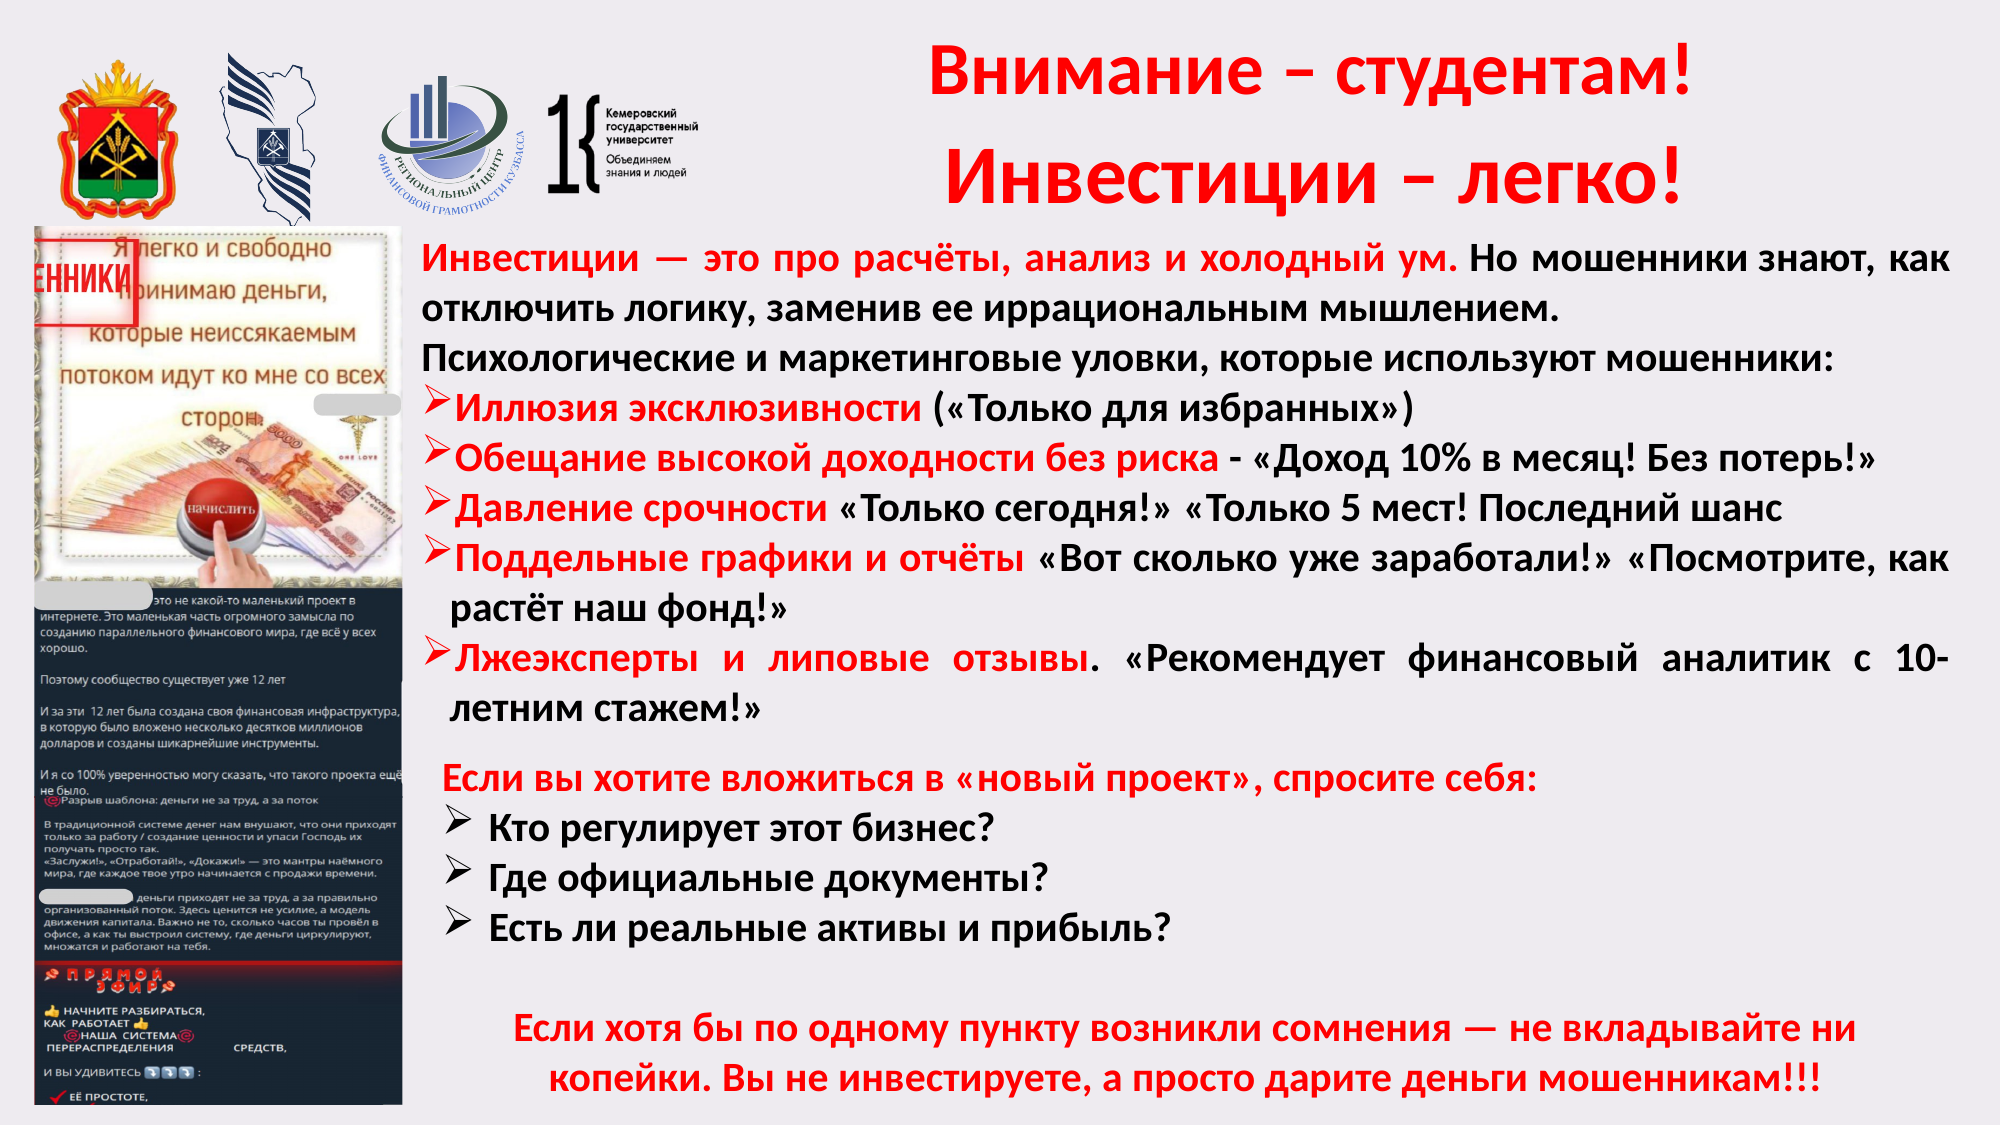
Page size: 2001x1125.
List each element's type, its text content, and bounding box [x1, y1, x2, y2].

picture [530, 76, 718, 211]
text_box Инвестиции — это про расчёты, анализ и холодный ум. Но мошенники знают, как отключить логику, заменив ее иррациональным мышлением. Психологические и маркетинговые уловки, которые используют мошенники: Иллюзия эксклюзивности («Только для избранных») Обещание высокой доходности без риска - «Доход 10% в месяц! Без потерь!» Давление срочности «Только сегодня!» «Только 5 мест! Последний шанс Поддельные графики и отчёты «Вот сколько уже заработали!» «Посмотрите, как растёт наш фонд!» Лжеэксперты и липовые отзывы. «Рекомендует финансовый аналитик с 10-летним стажем!» [406, 222, 1965, 738]
text_box Если вы хотите вложиться в «новый проект», спросите себя: Кто регулирует этот бизнес? Где официальные документы? Есть ли реальные активы и прибыль? Если хотя бы по одному пункту возникли сомнения — не вкладывайте ни копейки. Вы не инвестируете, а просто дарите деньги мошенникам!!! [427, 742, 1944, 1108]
text_box Внимание – студентам! [808, 12, 1816, 117]
picture [57, 59, 179, 220]
picture [34, 52, 403, 1105]
text_box Инвестиции – легко! [808, 112, 1840, 228]
picture [378, 76, 524, 215]
